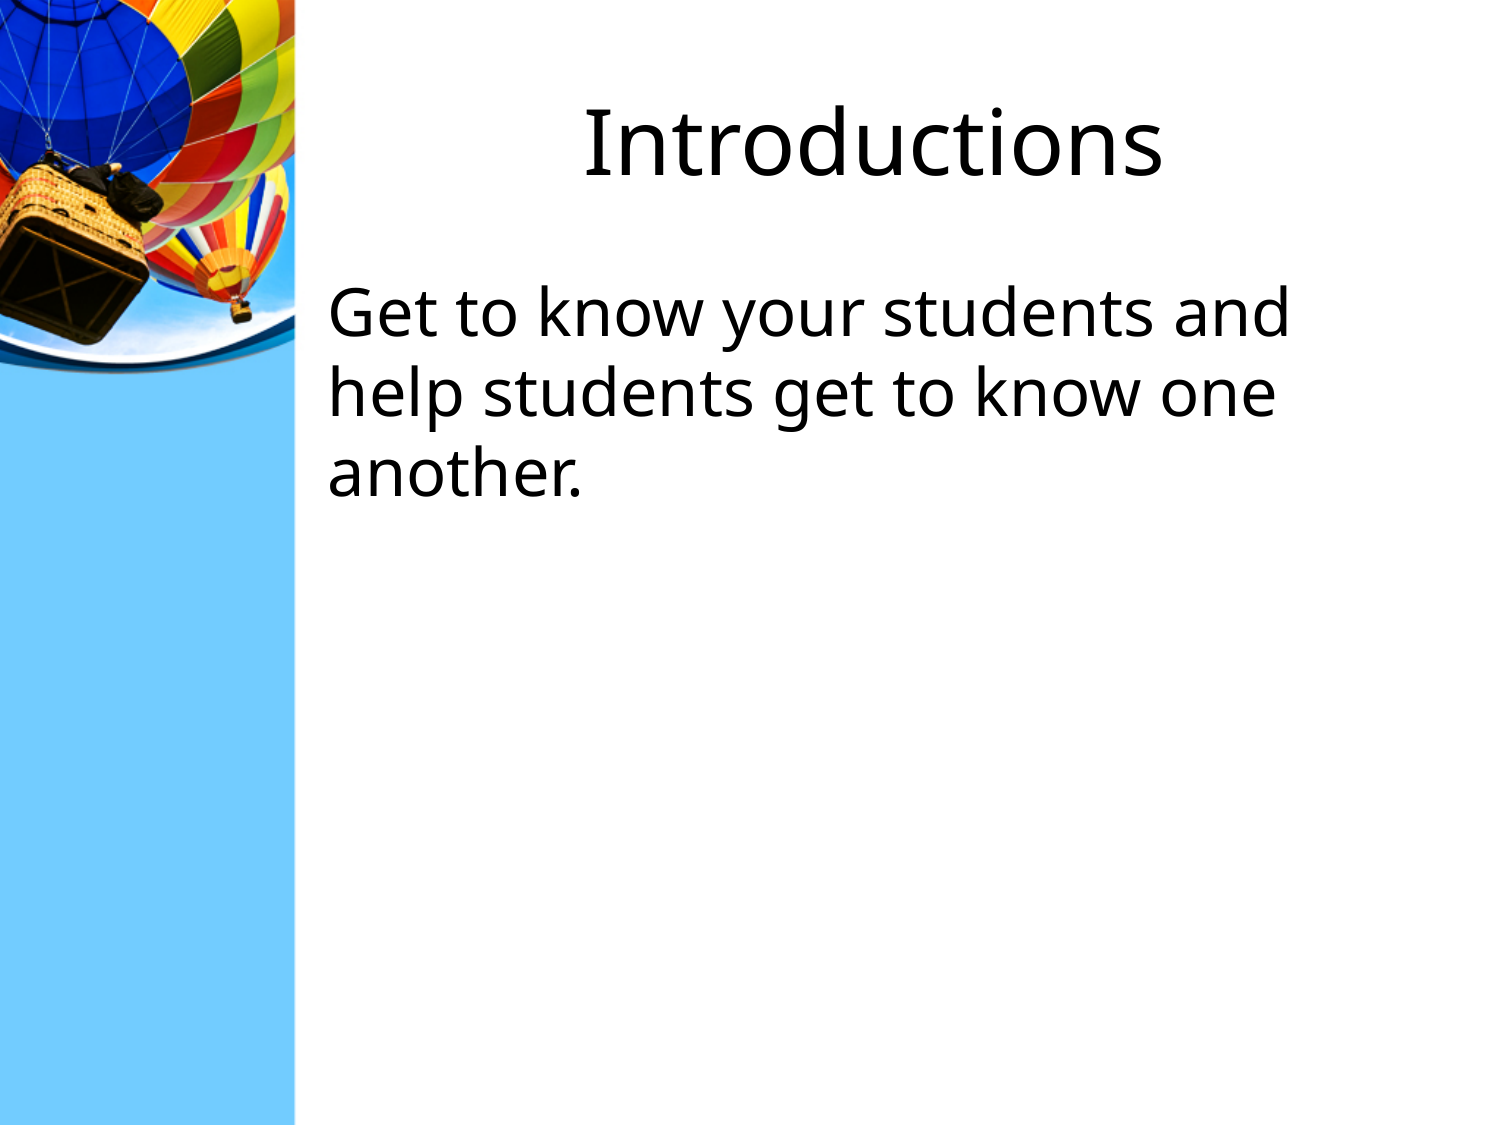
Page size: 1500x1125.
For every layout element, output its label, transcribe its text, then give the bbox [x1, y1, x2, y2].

list Get to know your students and help students get to know one another. [312, 262, 1425, 1005]
picture [0, 0, 1500, 1125]
title Introductions [324, 45, 1425, 233]
